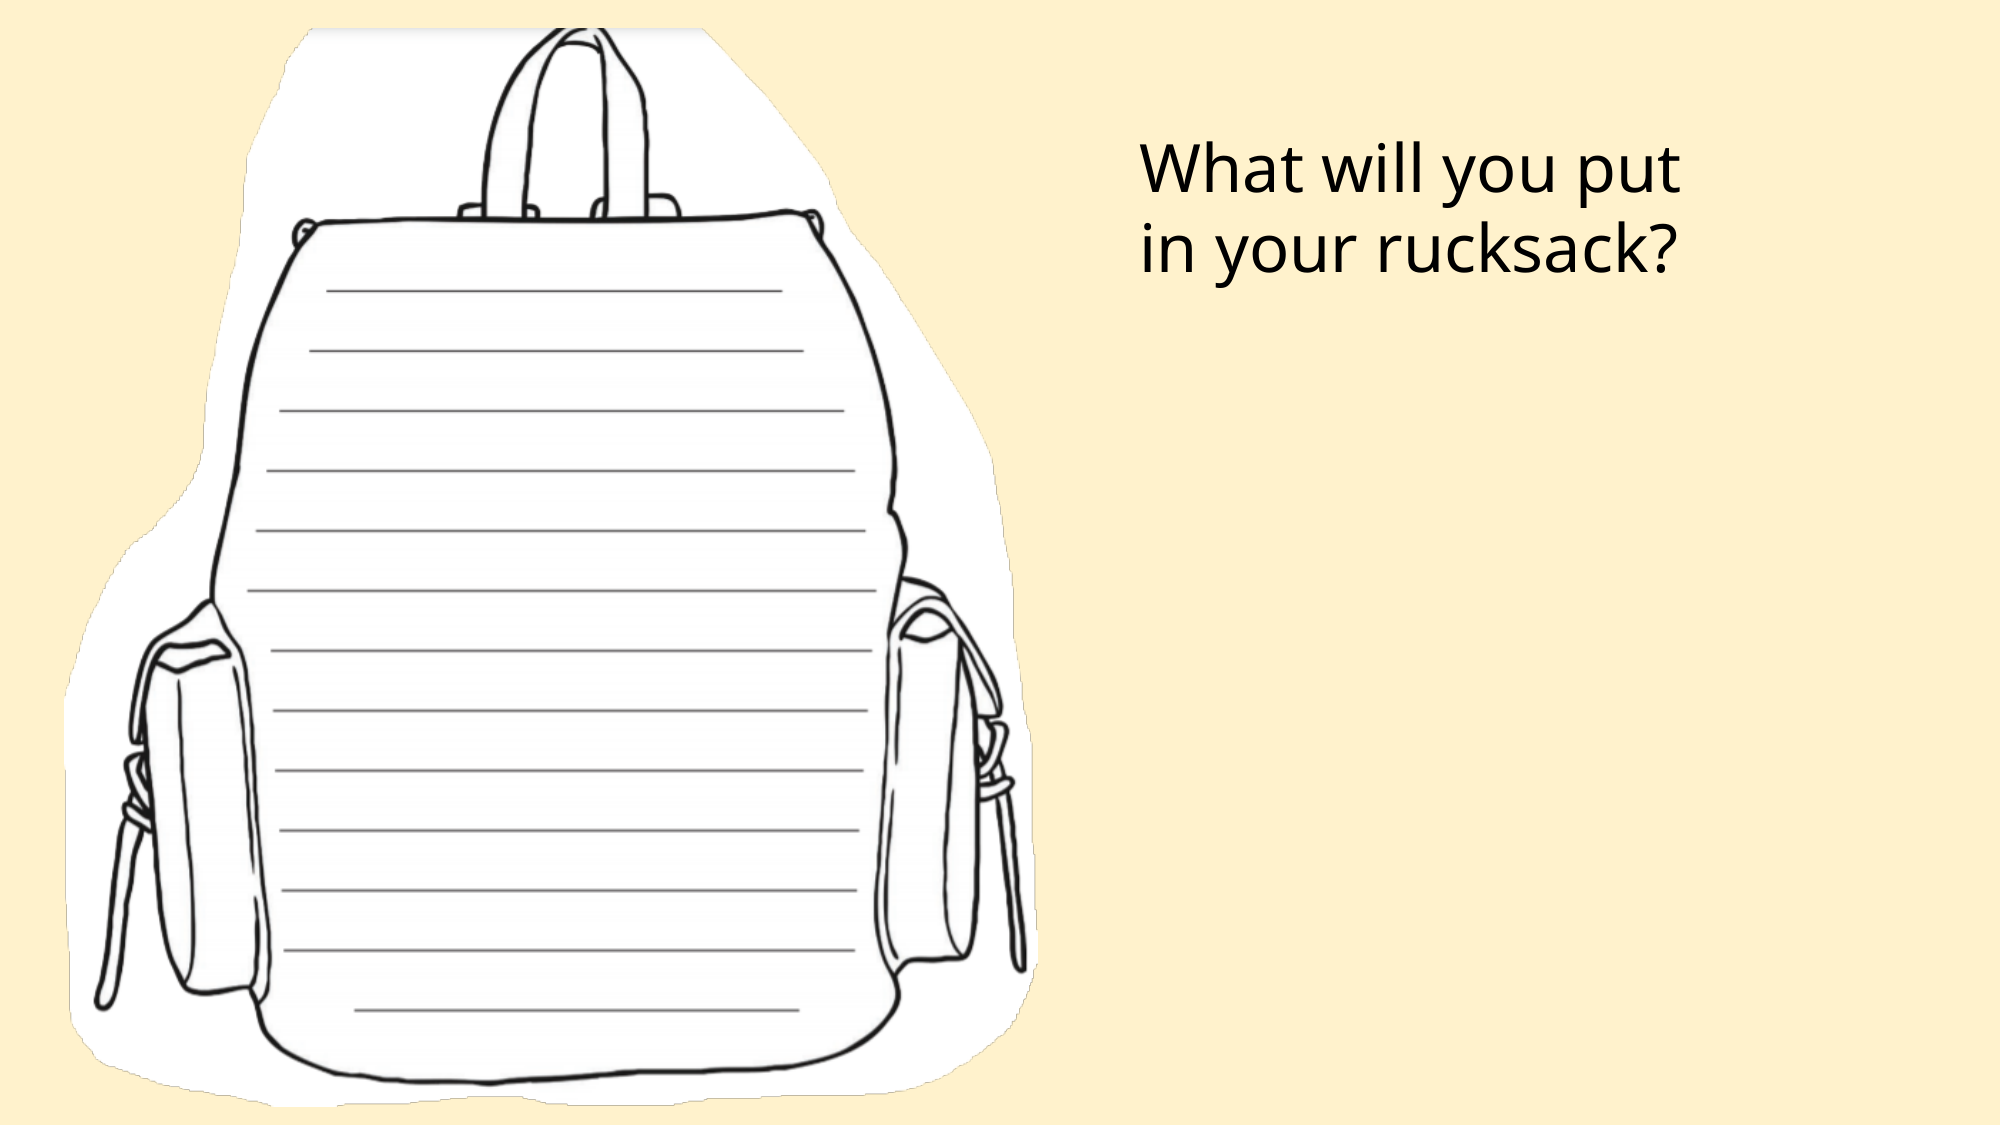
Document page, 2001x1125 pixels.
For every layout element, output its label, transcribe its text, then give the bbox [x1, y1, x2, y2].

text_box What will you put in your rucksack? [1124, 118, 1718, 294]
picture [64, 28, 1038, 1107]
